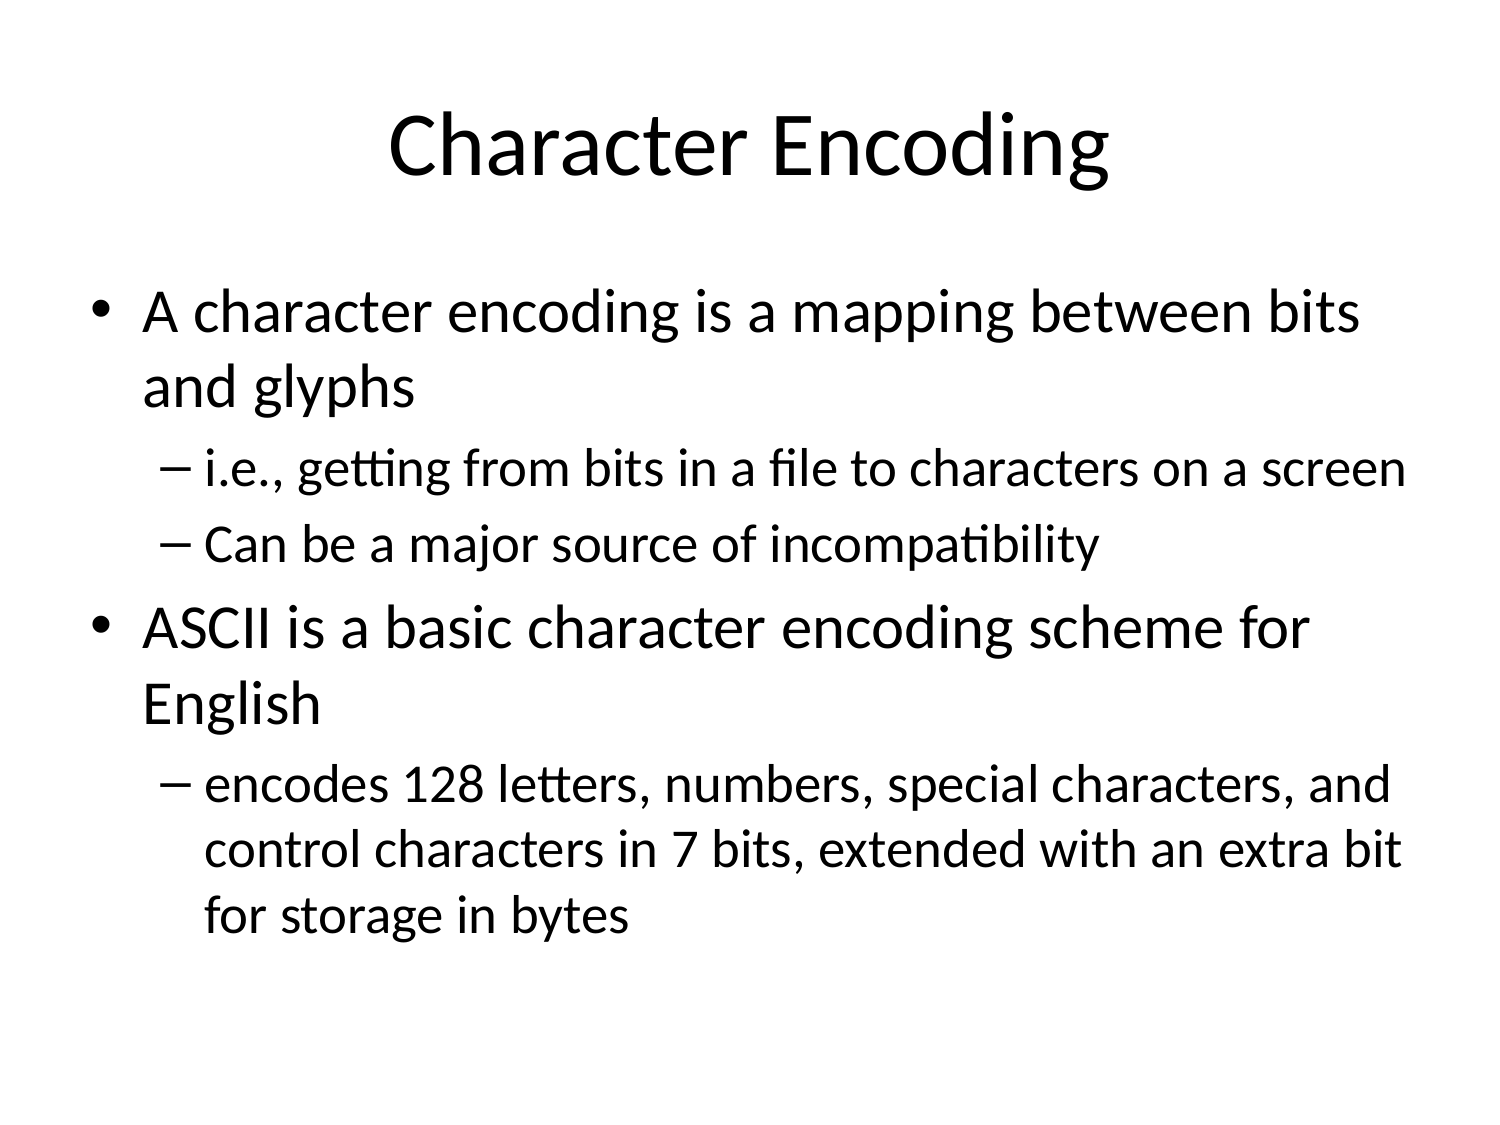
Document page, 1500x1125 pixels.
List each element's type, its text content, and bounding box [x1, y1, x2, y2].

title Character Encoding [75, 45, 1425, 233]
list A character encoding is a mapping between bits and glyphs i.e., getting from bits in a file to characters on a screen Can be a major source of incompatibility ASCII is a basic character encoding scheme for English encodes 128 letters, numbers, special characters, and control characters in 7 bits, extended with an extra bit for storage in bytes [75, 262, 1425, 1005]
